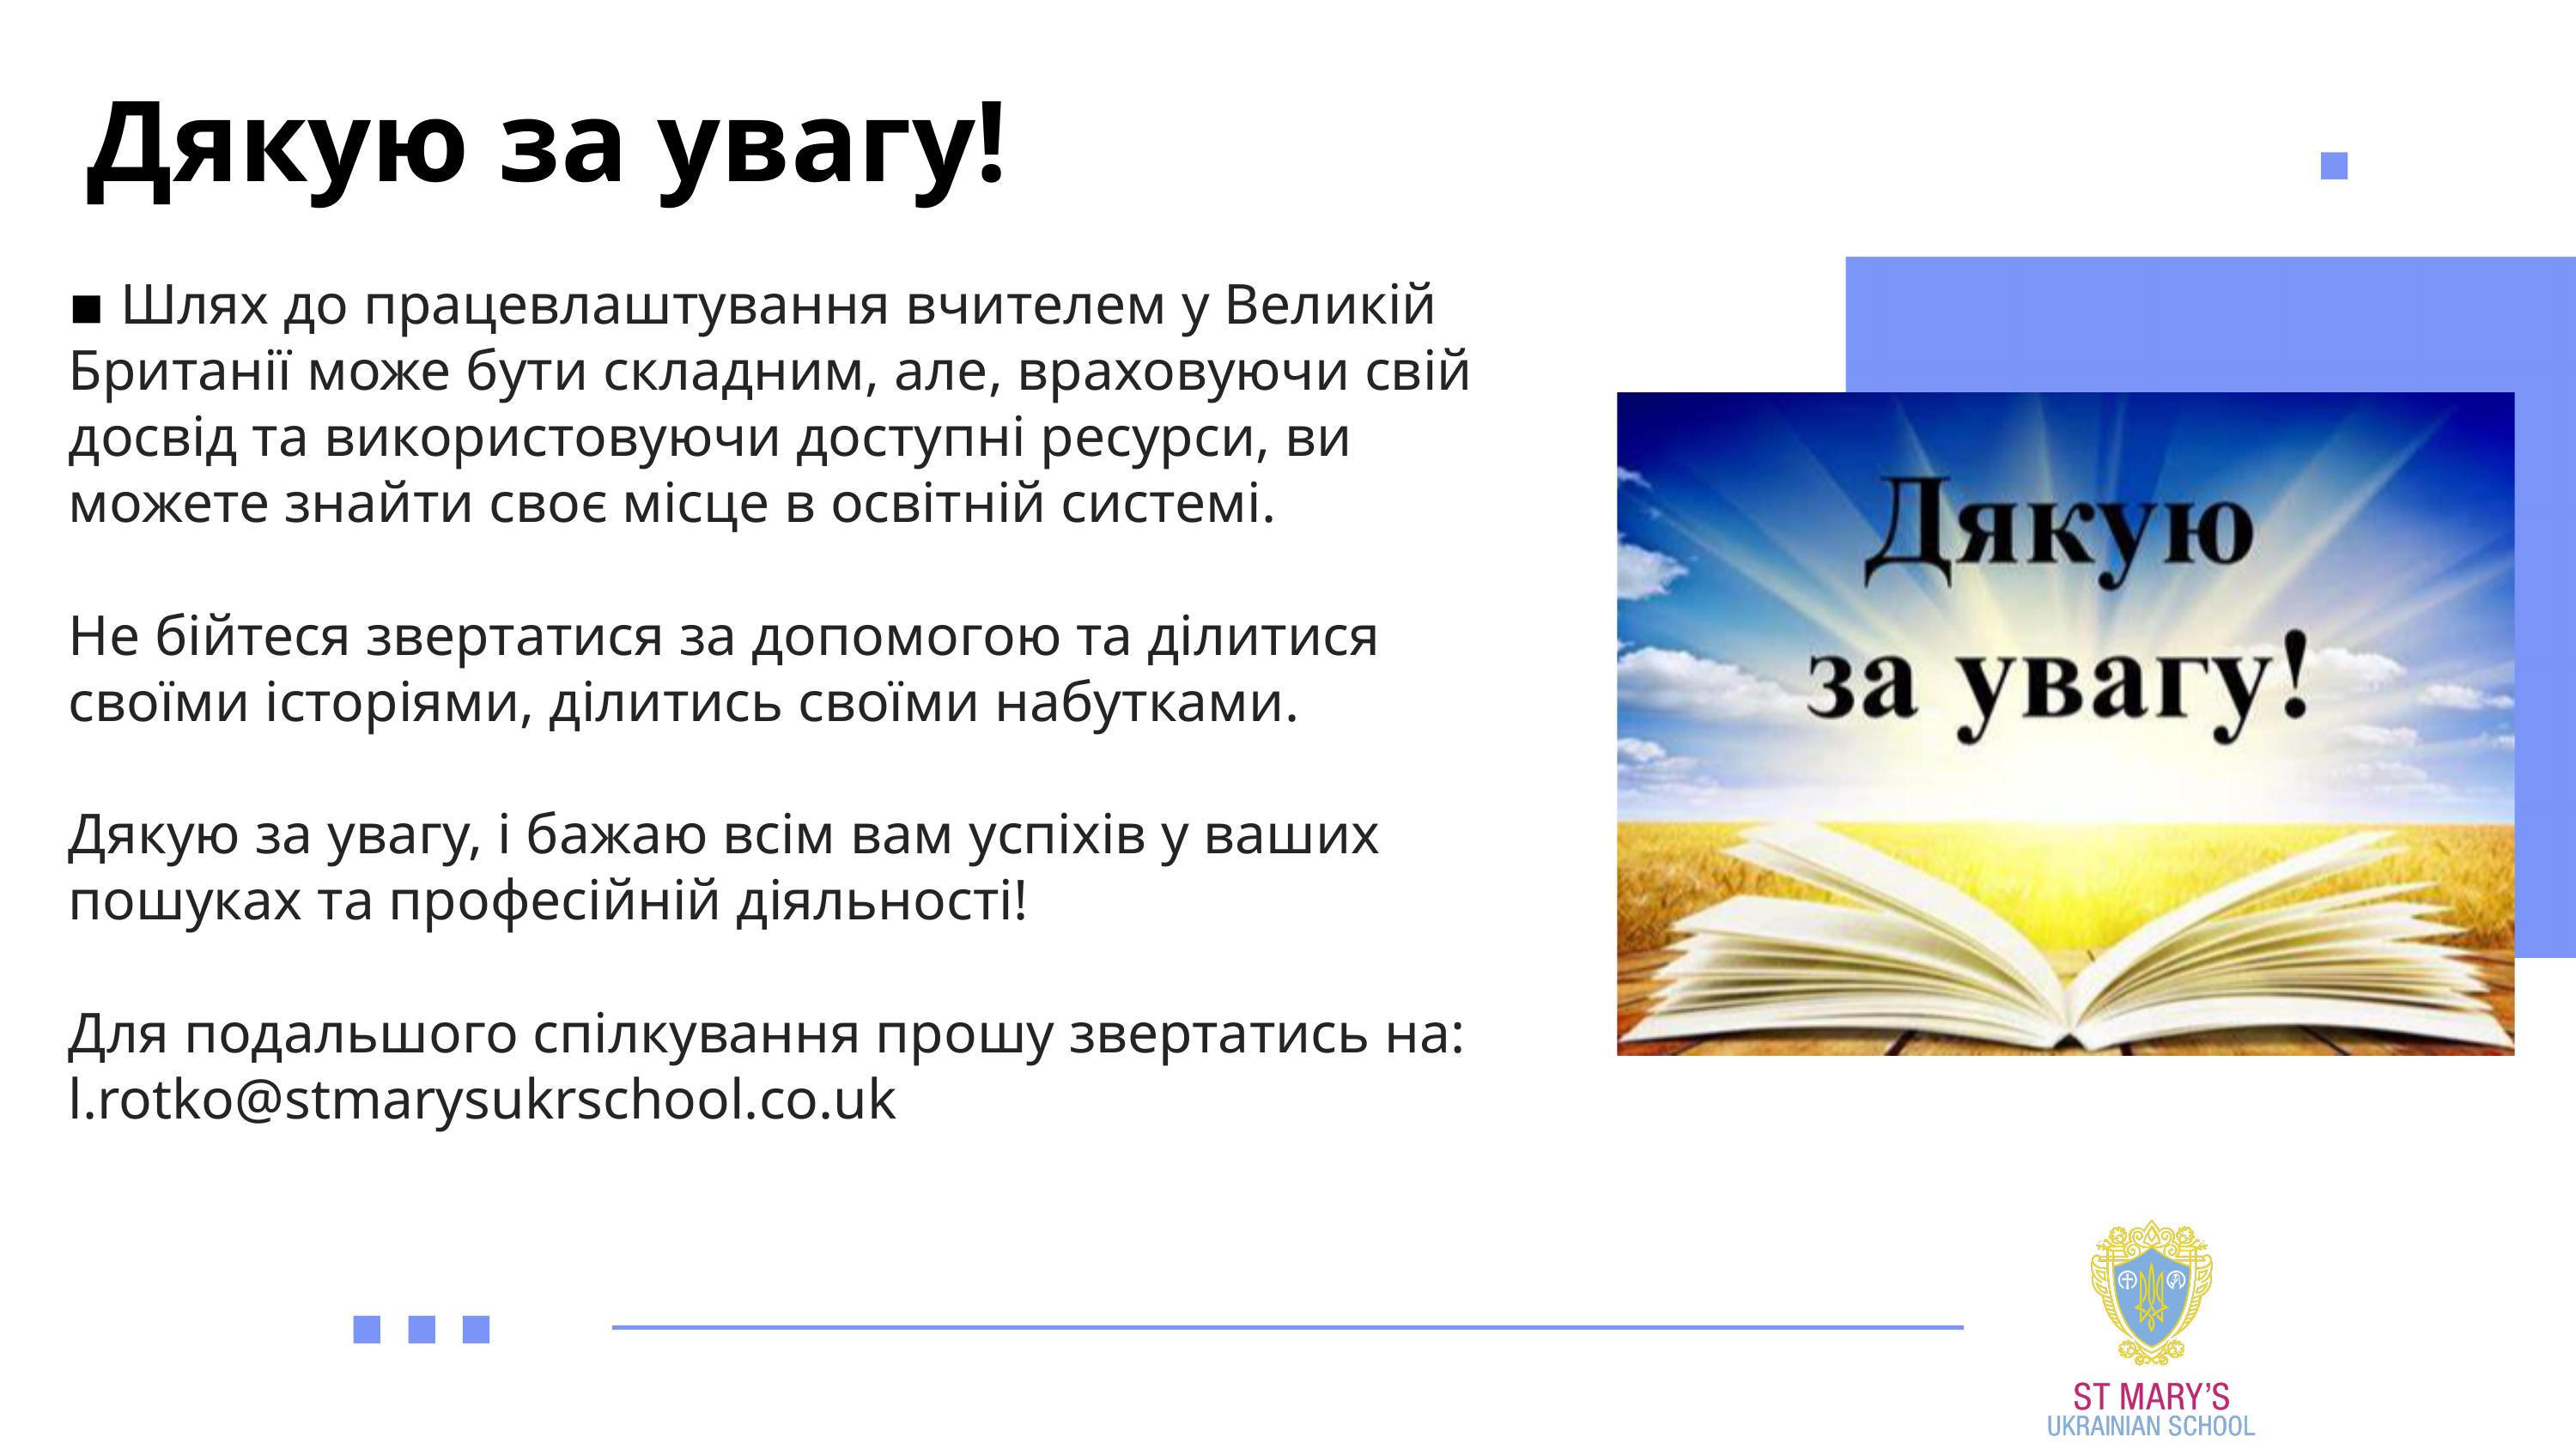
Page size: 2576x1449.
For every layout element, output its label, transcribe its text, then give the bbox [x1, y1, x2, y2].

text_box ▪ Шлях до працевлаштування вчителем у Великій Британії може бути складним, але, враховуючи свій досвід та використовуючи доступні ресурси, ви можете знайти своє місце в освітній системі. Не бійтеся звертатися за допомогою та ділитися своїми історіями, ділитись своїми набутками. Дякую за увагу, і бажаю всім вам успіхів у ваших пошуках та професійній діяльності! Для подальшого спілкування прошу звертатись на: l.rotko@stmarysukrschool.co.uk [68, 185, 1480, 1281]
text_box Дякую за увагу! [87, 80, 1511, 204]
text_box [610, 1325, 1966, 1330]
text_box [2320, 151, 2348, 180]
text_box [1617, 392, 2515, 1056]
text_box [2047, 1220, 2257, 1439]
text_box [408, 1314, 435, 1343]
text_box [462, 1314, 490, 1343]
text_box [1845, 257, 2576, 958]
text_box [353, 1314, 380, 1343]
